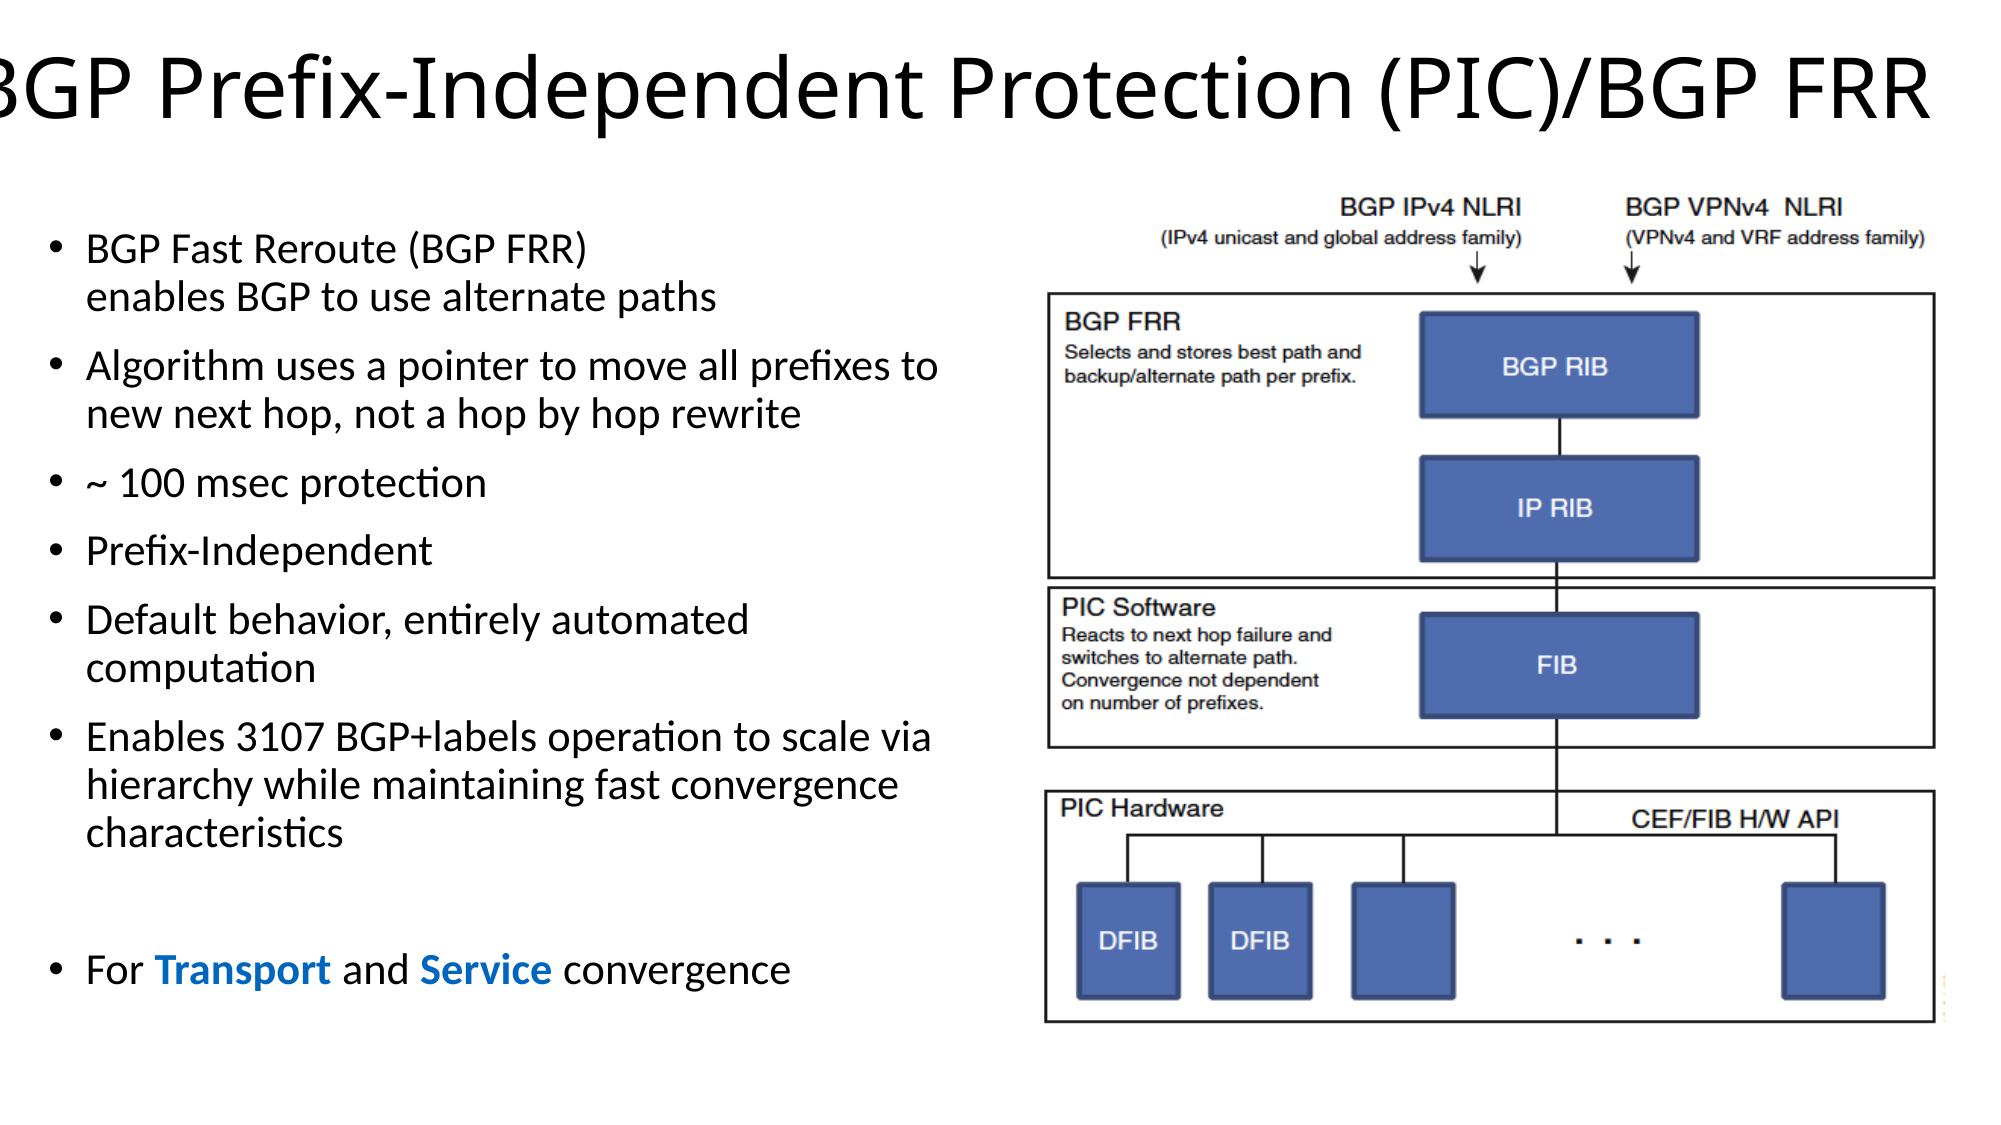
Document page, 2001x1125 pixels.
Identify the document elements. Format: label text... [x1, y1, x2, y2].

list BGP Fast Reroute (BGP FRR) enables BGP to use alternate paths Algorithm uses a pointer to move all prefixes to new next hop, not a hop by hop rewrite ~ 100 msec protection Prefix-Independent Default behavior, entirely automated computation Enables 3107 BGP+labels operation to scale via hierarchy while maintaining fast convergence characteristics For Transport and Service convergence [33, 217, 974, 1080]
picture [999, 192, 1945, 1036]
title BGP Prefix-Independent Protection (PIC)/BGP FRR [0, 37, 1950, 146]
